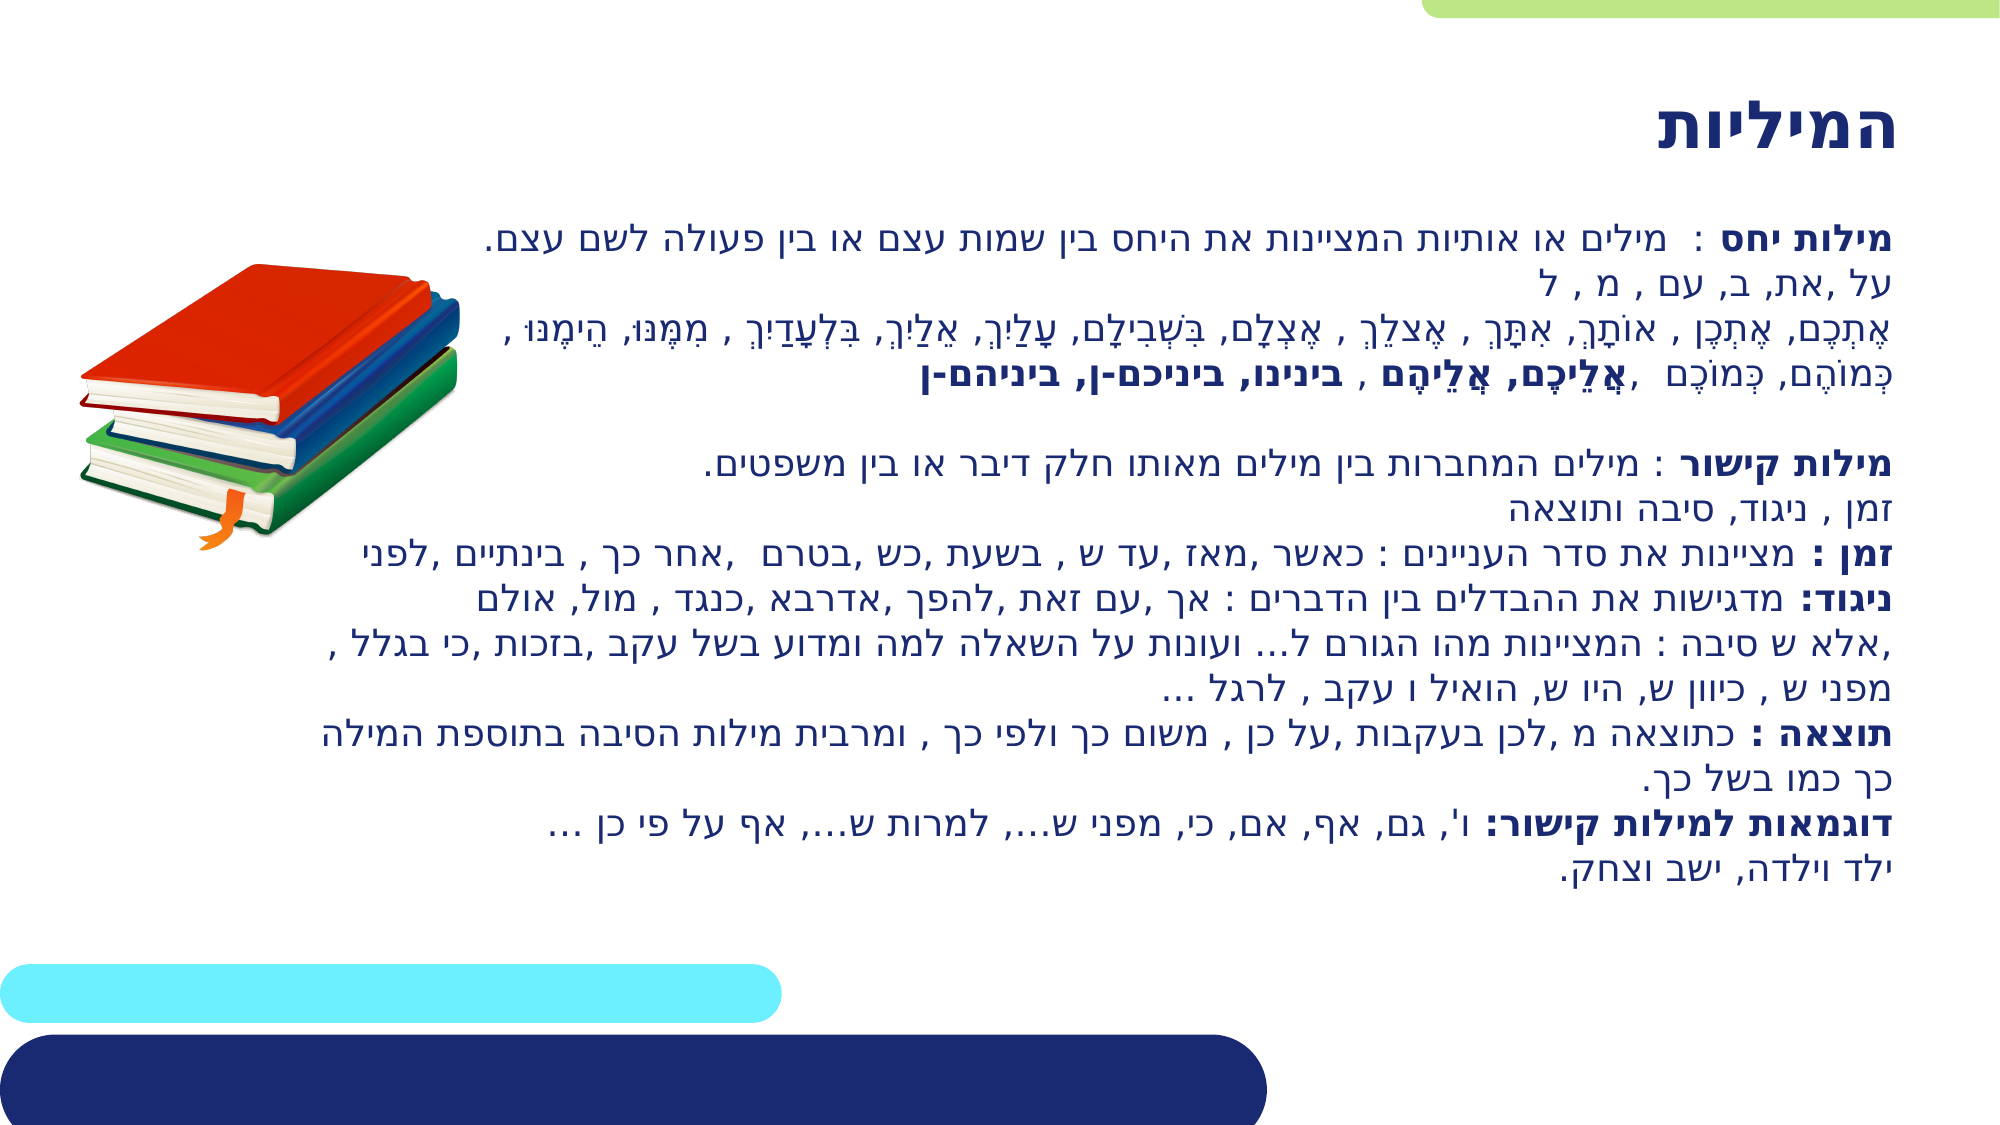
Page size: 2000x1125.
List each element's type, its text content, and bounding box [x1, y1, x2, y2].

picture [79, 264, 460, 551]
text_box המיליות [1643, 74, 1916, 169]
text_box מילות יחס : מילים או אותיות המציינות את היחס בין שמות עצם או בין פעולה לשם עצם. על ,את, ב, עם , מ , ל אֶתְכֶם, אֶתְכֶן , אוֹתָךְ, אִתָּךְ , אֶצלֵךְ , אֶצְלָם, בִּשְׁבִילָם, עָלַיִךְ, אֵלַיִךְ, בִּלְעָדַיִךְ , מִמֶּנּוּ, הֵימֶנּוּ , כְּמוֹהֶם, כְּמוֹכֶם ,אֲלֵיכֶם, אֲלֵיהֶם , בינינו, ביניכם-ן, ביניהם-ן מילות קישור : מילים המחברות בין מילים מאותו חלק דיבר או בין משפטים. זמן , ניגוד, סיבה ותוצאה זמן : מציינות את סדר העניינים : כאשר ,מאז ,עד ש , בשעת ,כש ,בטרם ,אחר כך , בינתיים ,לפני ניגוד: מדגישות את ההבדלים בין הדברים : אך ,עם זאת ,להפך ,אדרבא ,כנגד , מול, אולם ,אלא ש סיבה : המציינות מהו הגורם ל... ועונות על השאלה למה ומדוע בשל עקב ,בזכות ,כי בגלל , מפני ש , כיוון ש, היו ש, הואיל ו עקב , לרגל ... תוצאה : כתוצאה מ ,לכן בעקבות ,על כן , משום כך ולפי כך , ומרבית מילות הסיבה בתוספת המילה כך כמו בשל כך. דוגמאות למילות קישור: ו', גם, אף, אם, כי, מפני ש…, למרות ש…, אף על פי כן … ילד וילדה, ישב וצחק. [0, 207, 1909, 942]
